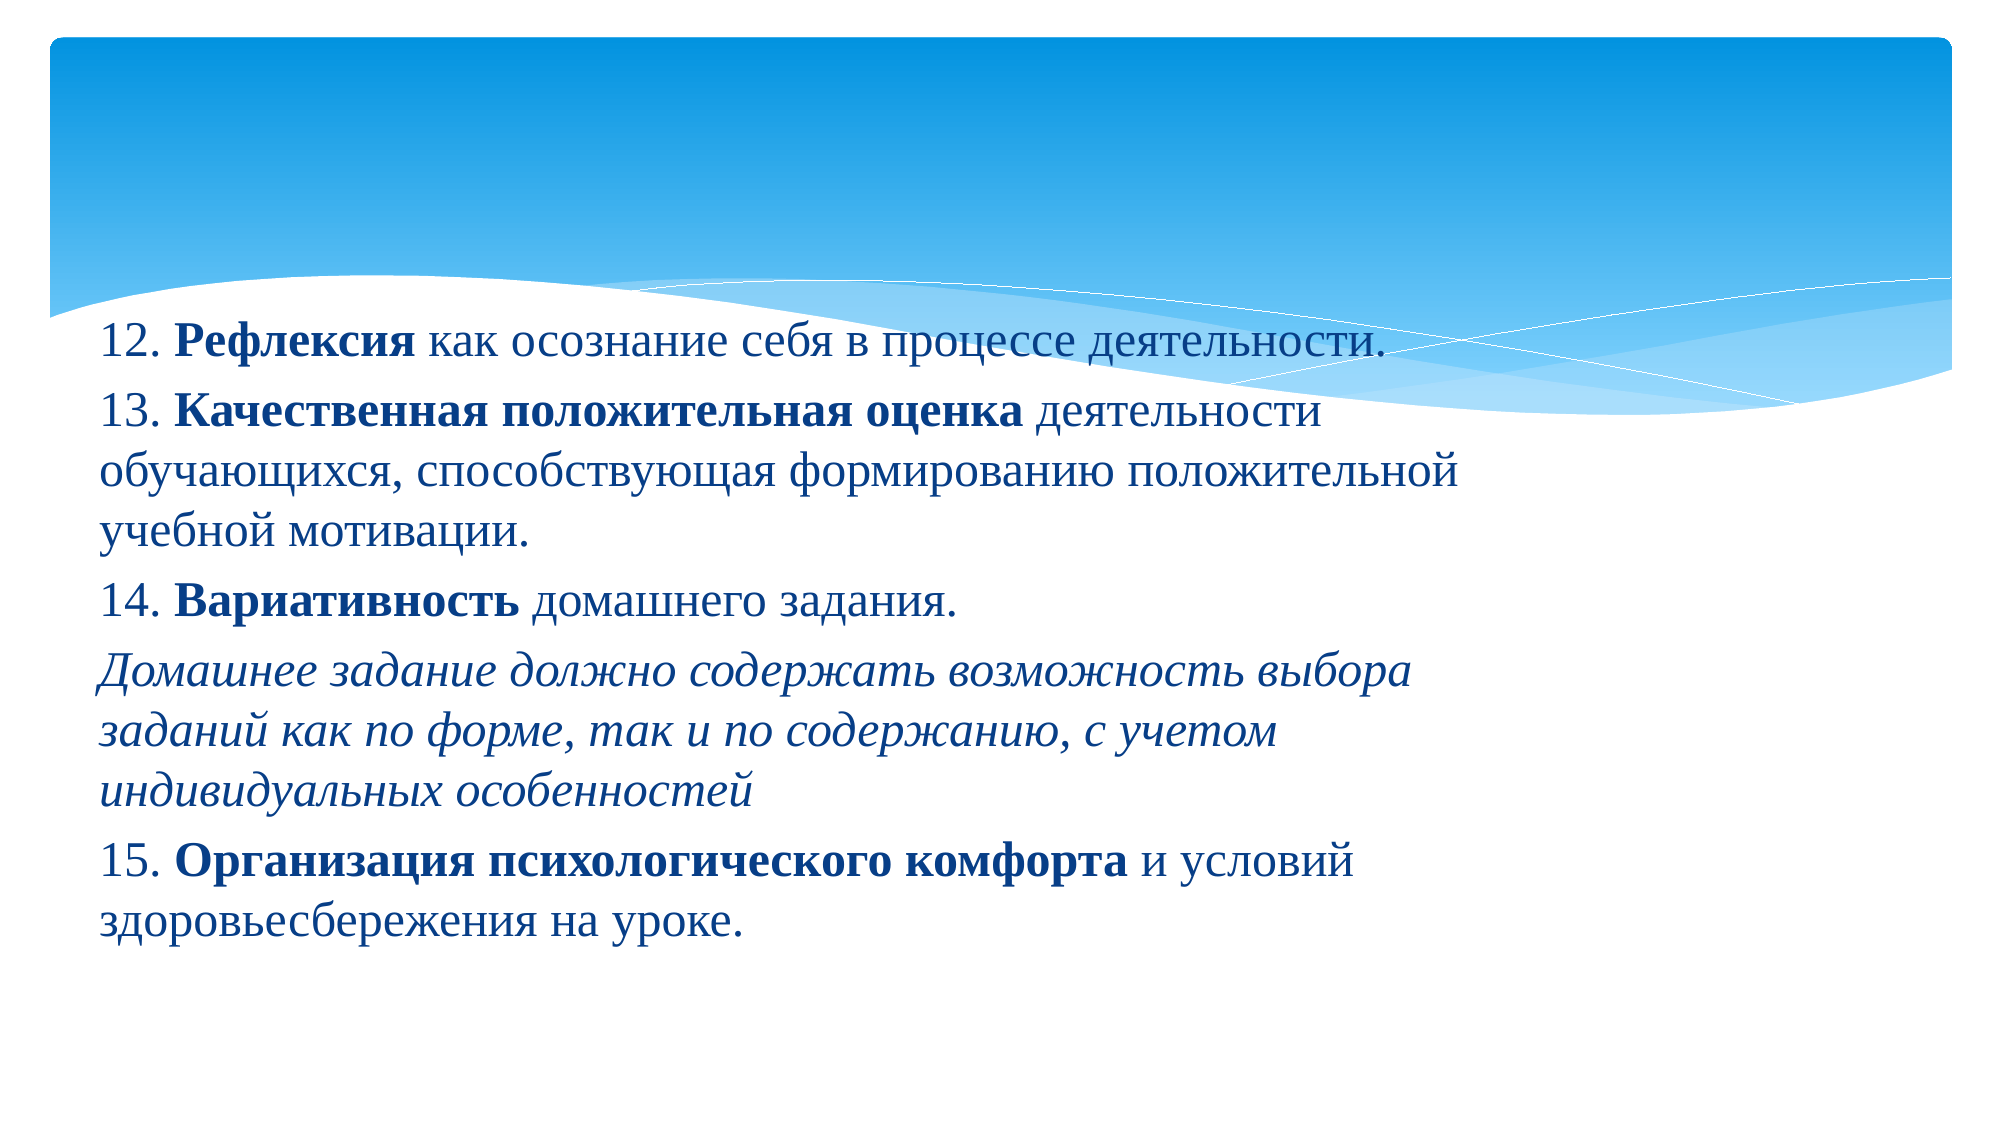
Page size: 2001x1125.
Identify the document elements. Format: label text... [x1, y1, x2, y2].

list 12. Рефлексия как осознание себя в процессе деятельности. 13. Качественная положительная оценка деятельности обучающихся, способствующая формированию положительной учебной мотивации. 14. Вариативность домашнего задания. Домашнее задание должно содержать возможность выбора заданий как по форме, так и по содержанию, с учетом индивидуальных особенностей 15. Организация психологического комфорта и условий здоровьесбережения на уроке. [84, 298, 1595, 1125]
